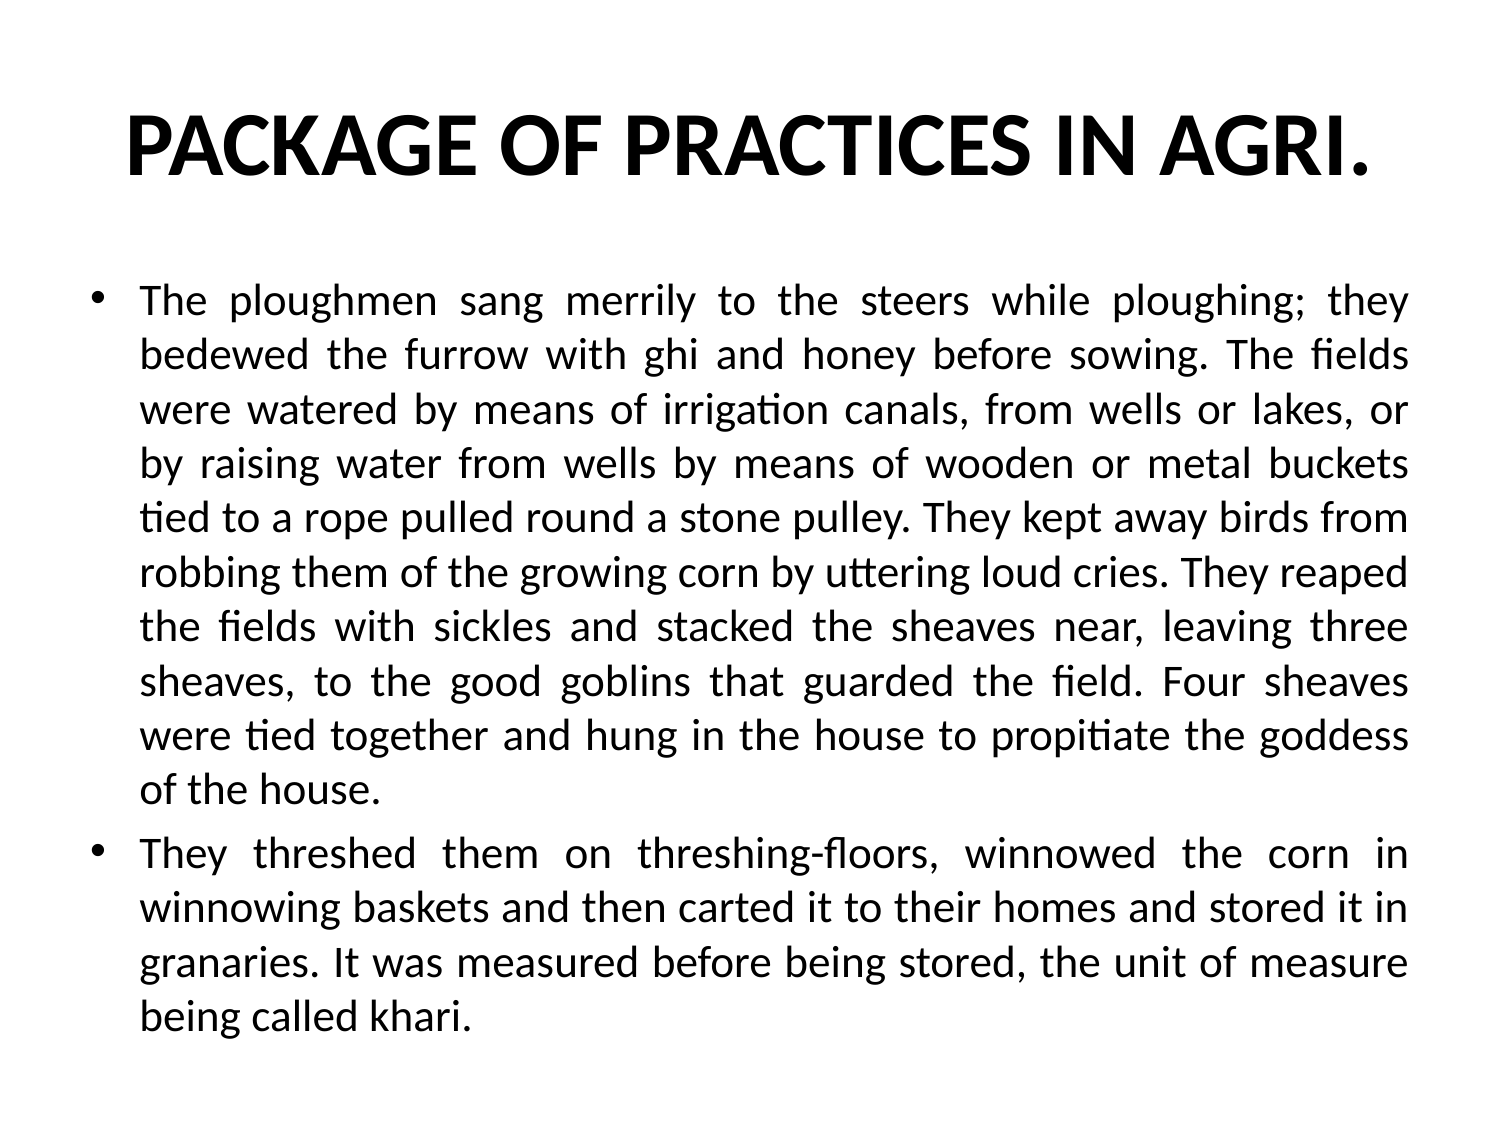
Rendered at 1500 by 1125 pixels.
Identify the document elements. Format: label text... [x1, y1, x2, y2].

list The ploughmen sang merrily to the steers while ploughing; they bedewed the furrow with ghi and honey before sowing. The fields were watered by means of irrigation canals, from wells or lakes, or by raising water from wells by means of wooden or metal buckets tied to a rope pulled round a stone pulley. They kept away birds from robbing them of the growing corn by uttering loud cries. They reaped the fields with sickles and stacked the sheaves near, leaving three sheaves, to the good goblins that guarded the field. Four sheaves were tied together and hung in the house to propitiate the goddess of the house. They threshed them on threshing-floors, winnowed the corn in winnowing baskets and then carted it to their homes and stored it in granaries. It was measured before being stored, the unit of measure being called khari. [75, 262, 1425, 1050]
title PACKAGE OF PRACTICES IN AGRI. [75, 45, 1425, 233]
